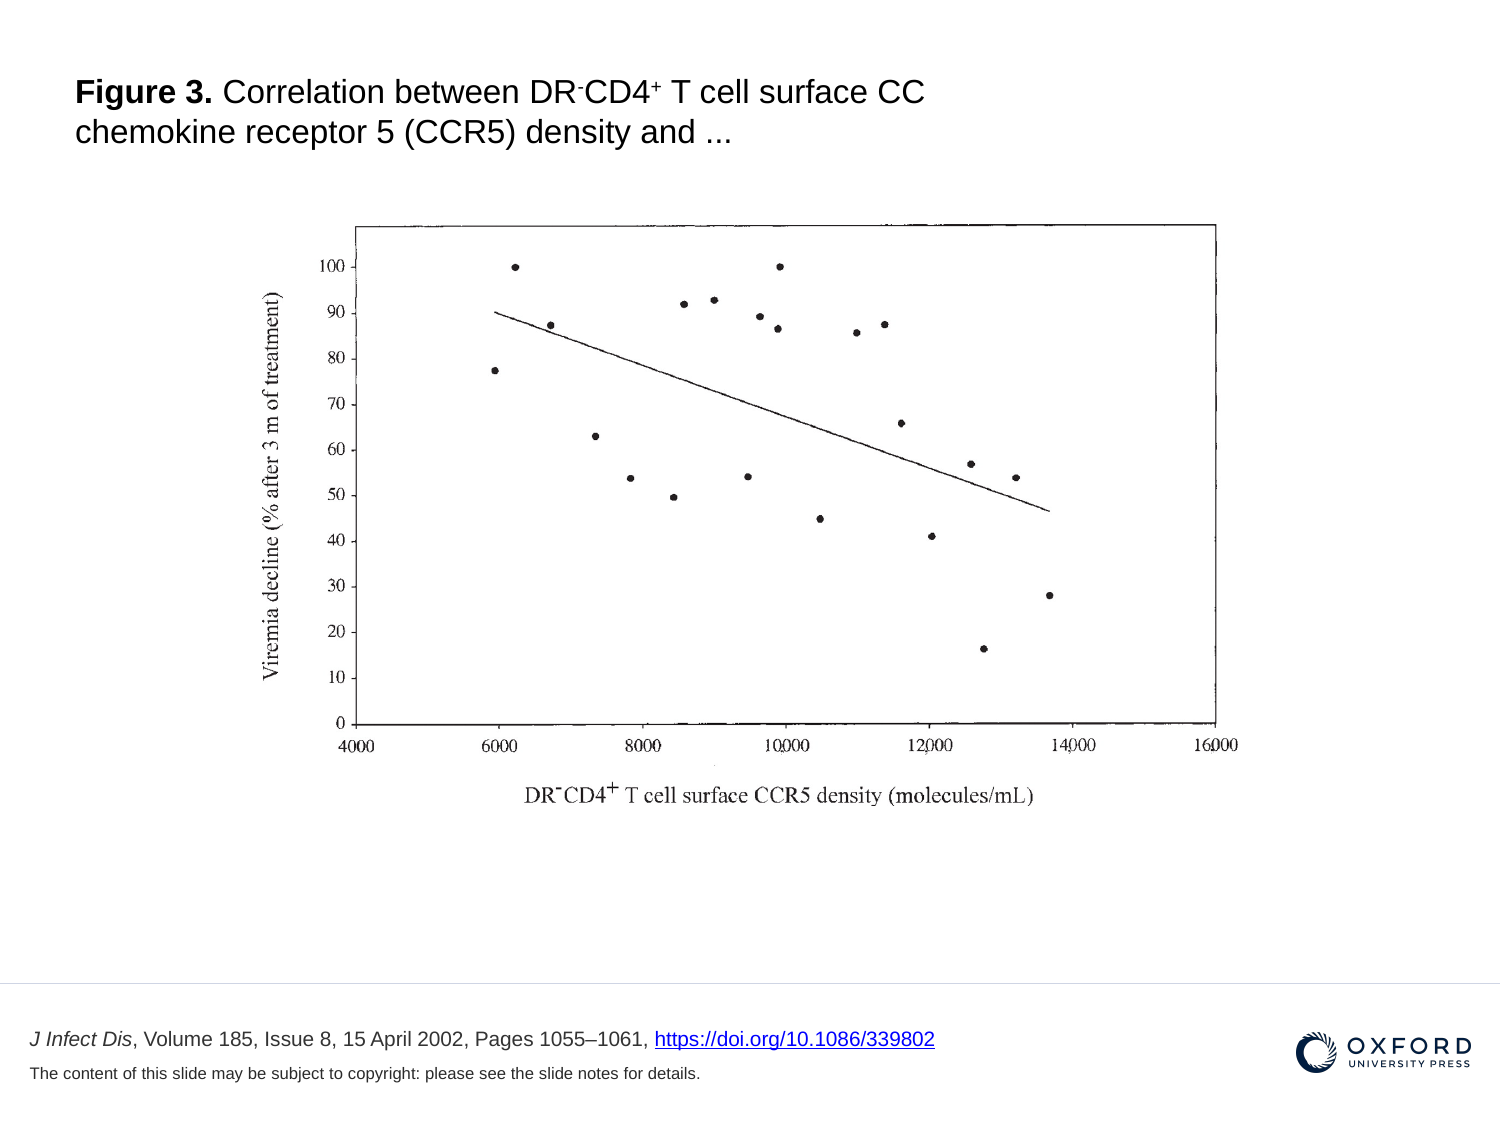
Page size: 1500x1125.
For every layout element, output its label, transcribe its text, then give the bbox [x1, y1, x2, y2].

picture [262, 224, 1238, 806]
title Figure 3. Correlation between DR-CD4+ T cell surface CC chemokine receptor 5 (CCR5) density and ... [75, 69, 1078, 171]
footer J Infect Dis, Volume 185, Issue 8, 15 April 2002, Pages 1055–1061, https://doi.org/10.1086/339802 The content of this slide may be subject to copyright: please see the slide notes for details. [0, 983, 1260, 1125]
picture [1296, 1032, 1471, 1073]
